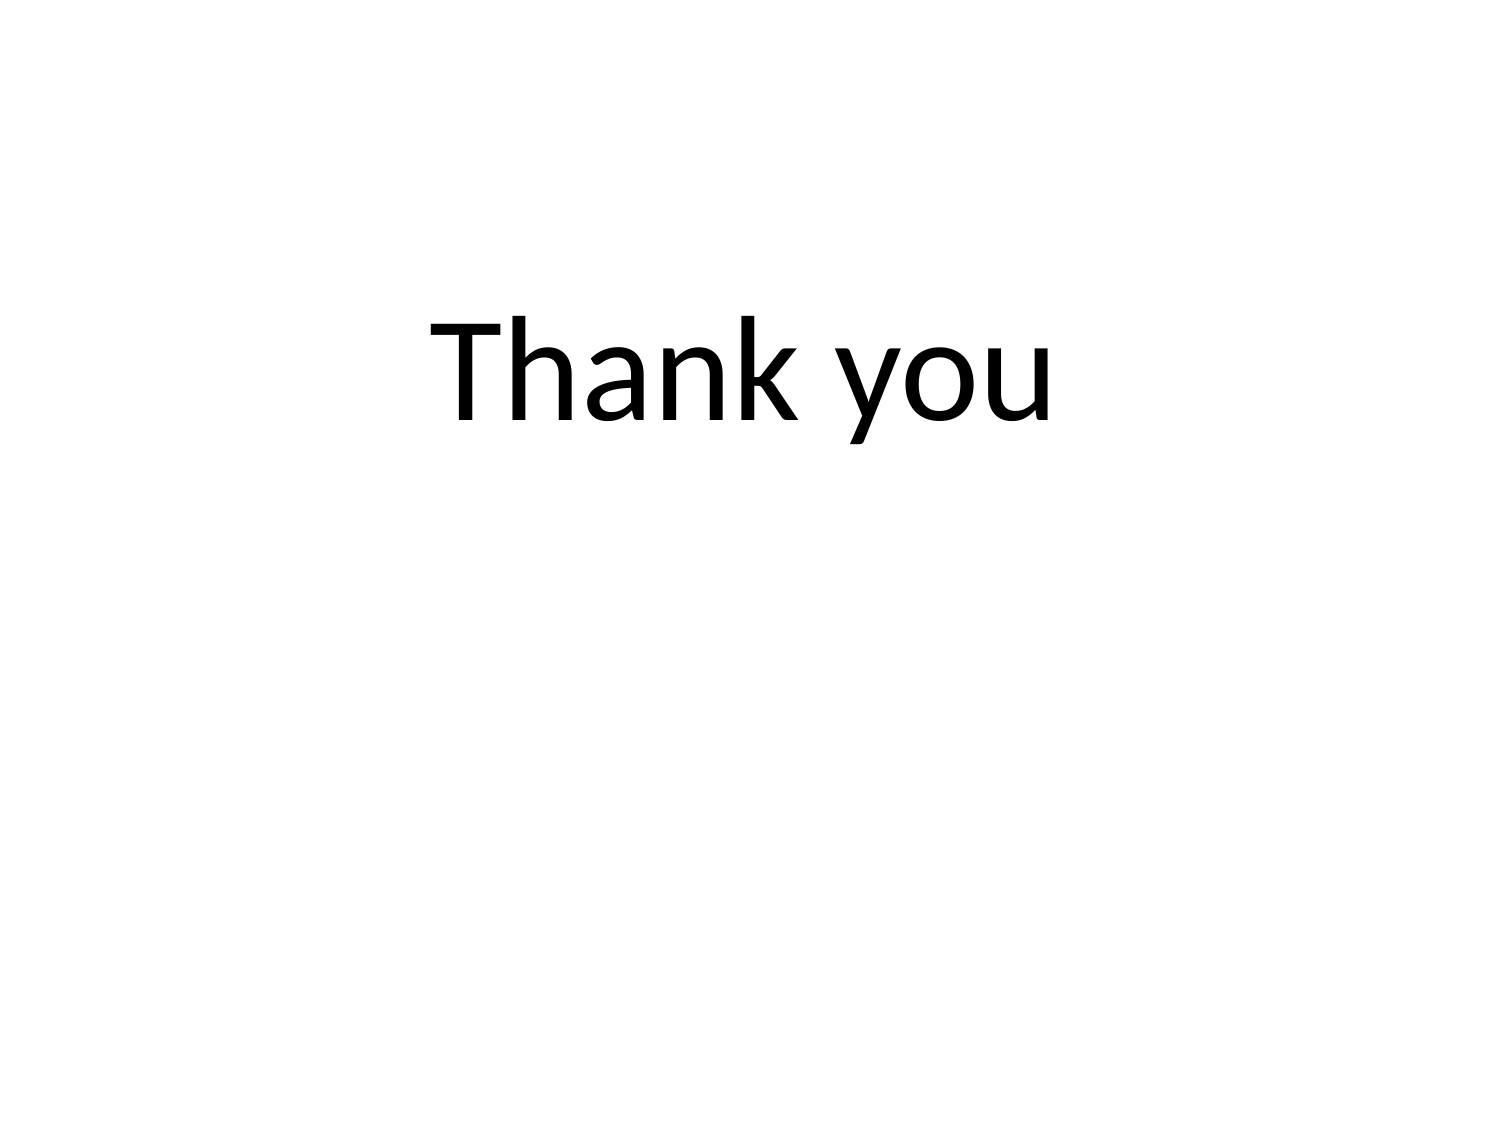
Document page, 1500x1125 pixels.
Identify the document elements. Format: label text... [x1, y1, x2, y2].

list Thank you [75, 262, 1425, 1005]
